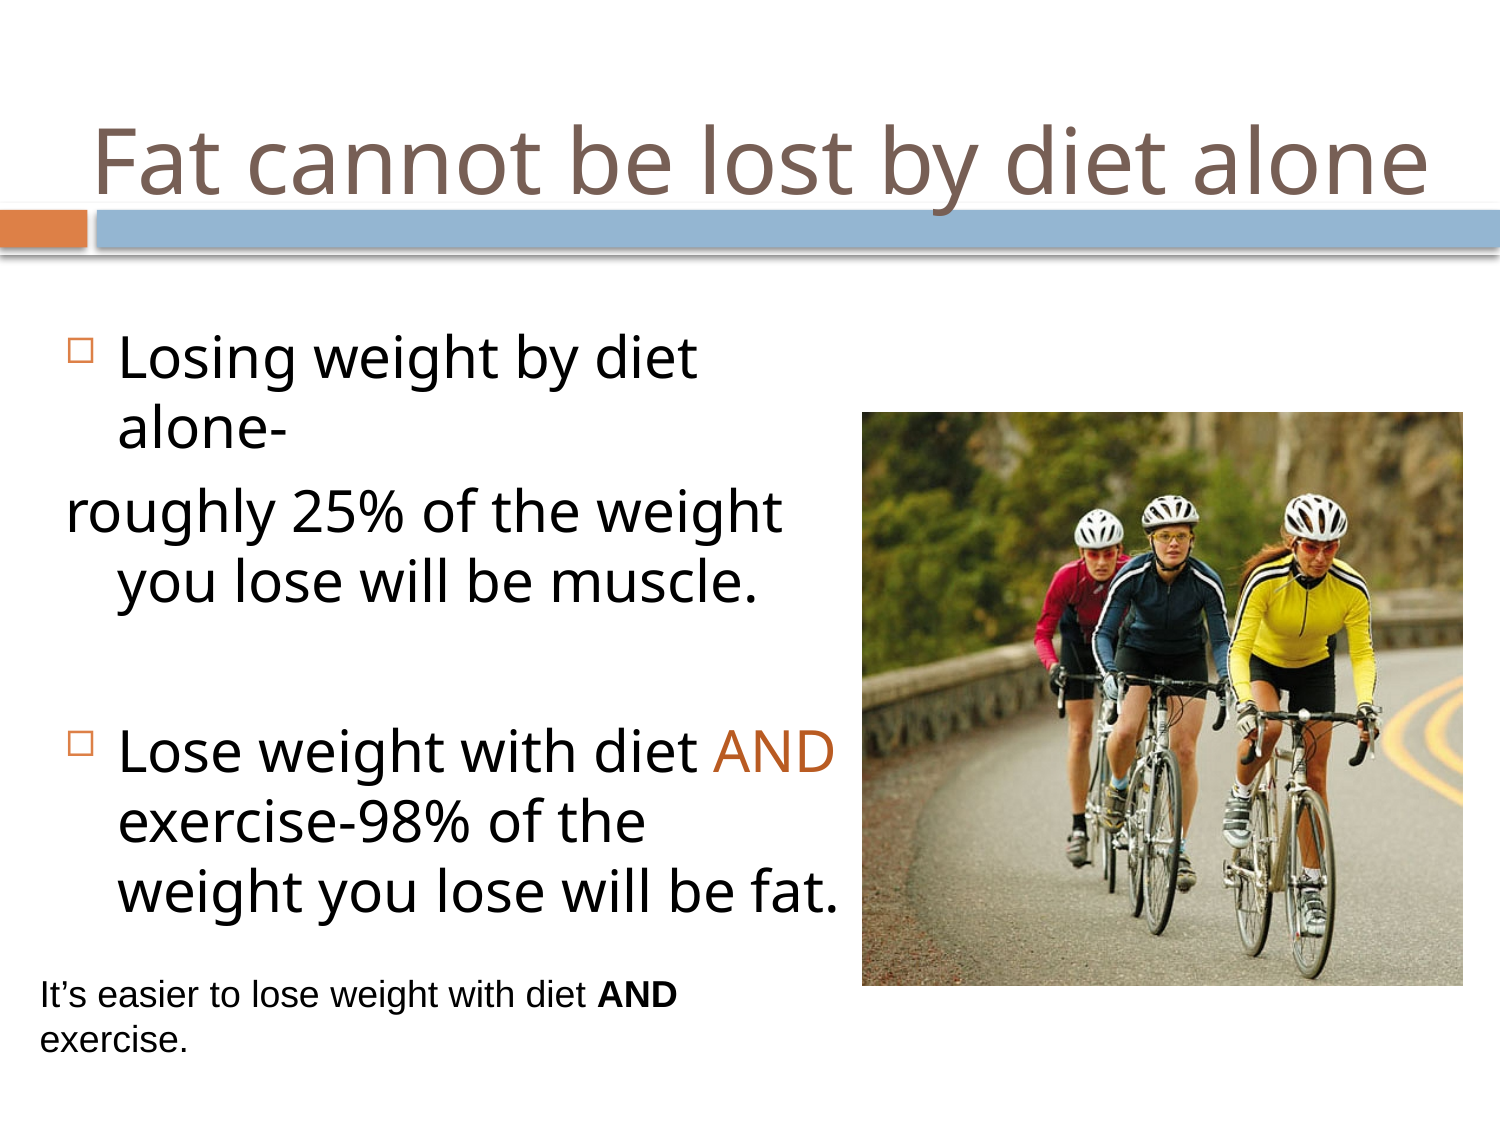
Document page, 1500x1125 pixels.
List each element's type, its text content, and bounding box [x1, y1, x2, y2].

text_box It’s easier to lose weight with diet AND exercise. [24, 962, 838, 1068]
picture [862, 412, 1463, 986]
list Losing weight by diet alone- roughly 25% of the weight you lose will be muscle. Lose weight with diet AND exercise-98% of the weight you lose will be fat. [49, 312, 863, 1001]
title Fat cannot be lost by diet alone [74, 39, 1451, 276]
